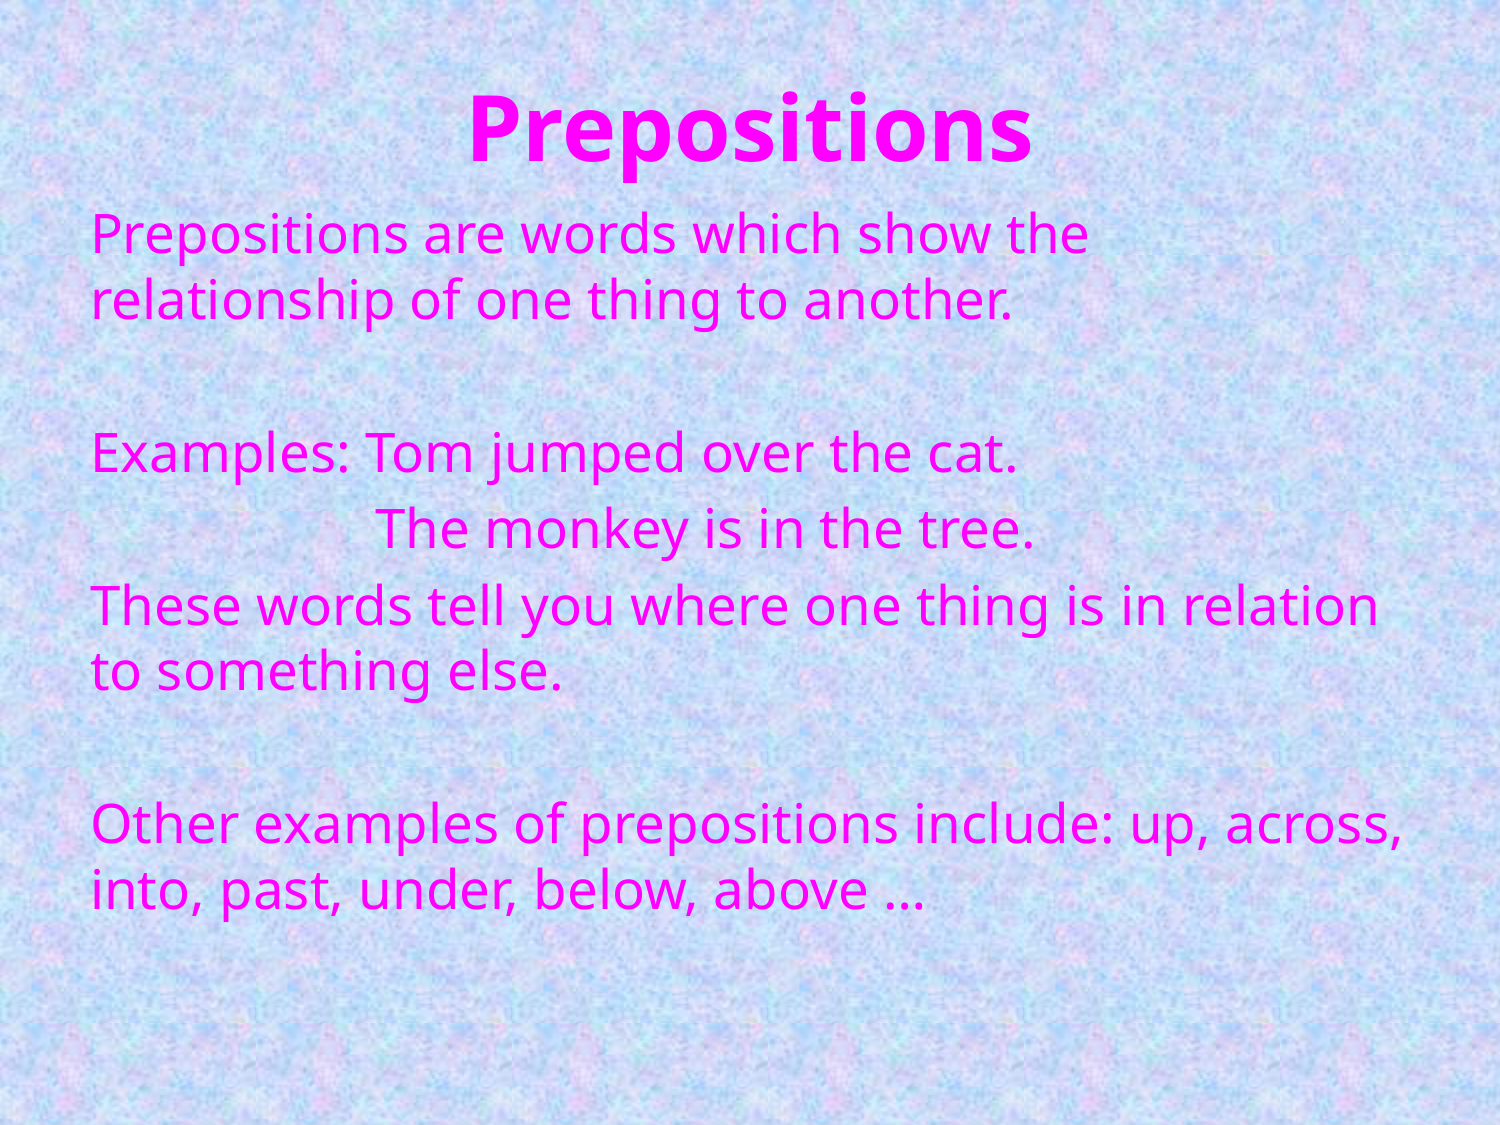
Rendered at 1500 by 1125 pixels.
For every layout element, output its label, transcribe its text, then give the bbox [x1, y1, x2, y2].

picture [0, 0, 1500, 1125]
title Prepositions [75, 30, 1425, 191]
list Prepositions are words which show the relationship of one thing to another. Examples: Tom jumped over the cat. The monkey is in the tree. These words tell you where one thing is in relation to something else. Other examples of prepositions include: up, across, into, past, under, below, above … [75, 191, 1425, 934]
